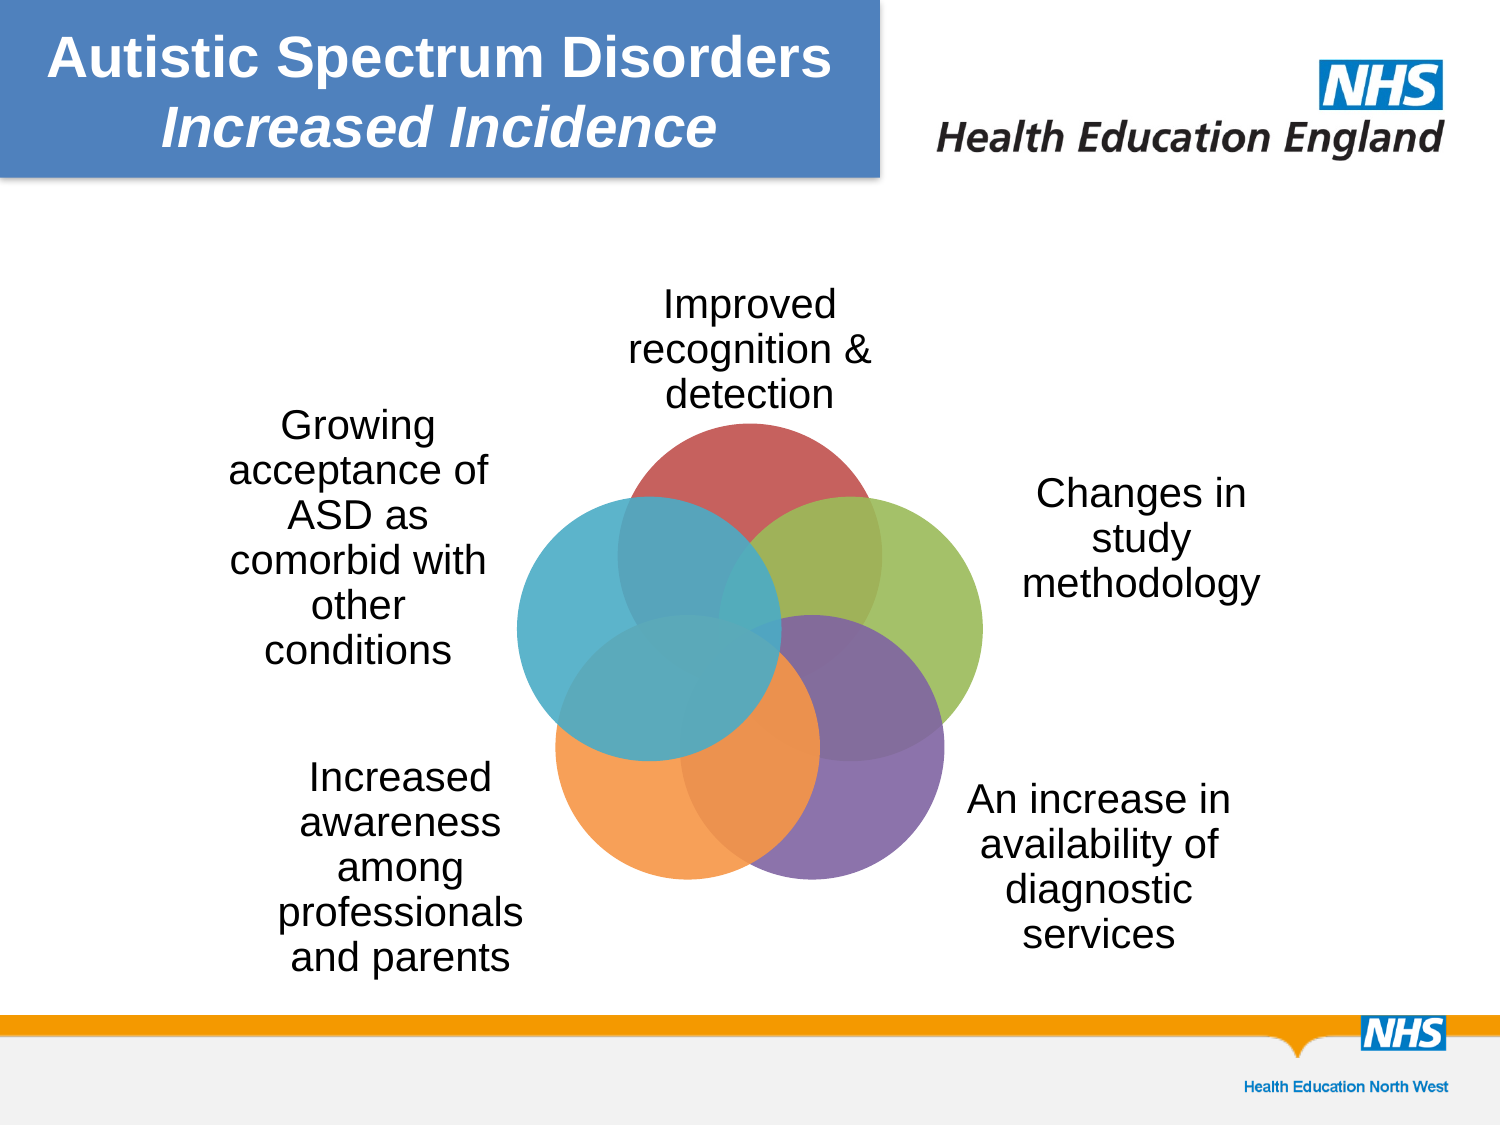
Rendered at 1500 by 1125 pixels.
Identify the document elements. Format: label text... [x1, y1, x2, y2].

picture [936, 59, 1445, 161]
text_box Autistic Spectrum Disorders Increased Incidence [0, 0, 881, 178]
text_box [2, 207, 1498, 965]
picture [791, 1004, 1463, 1106]
